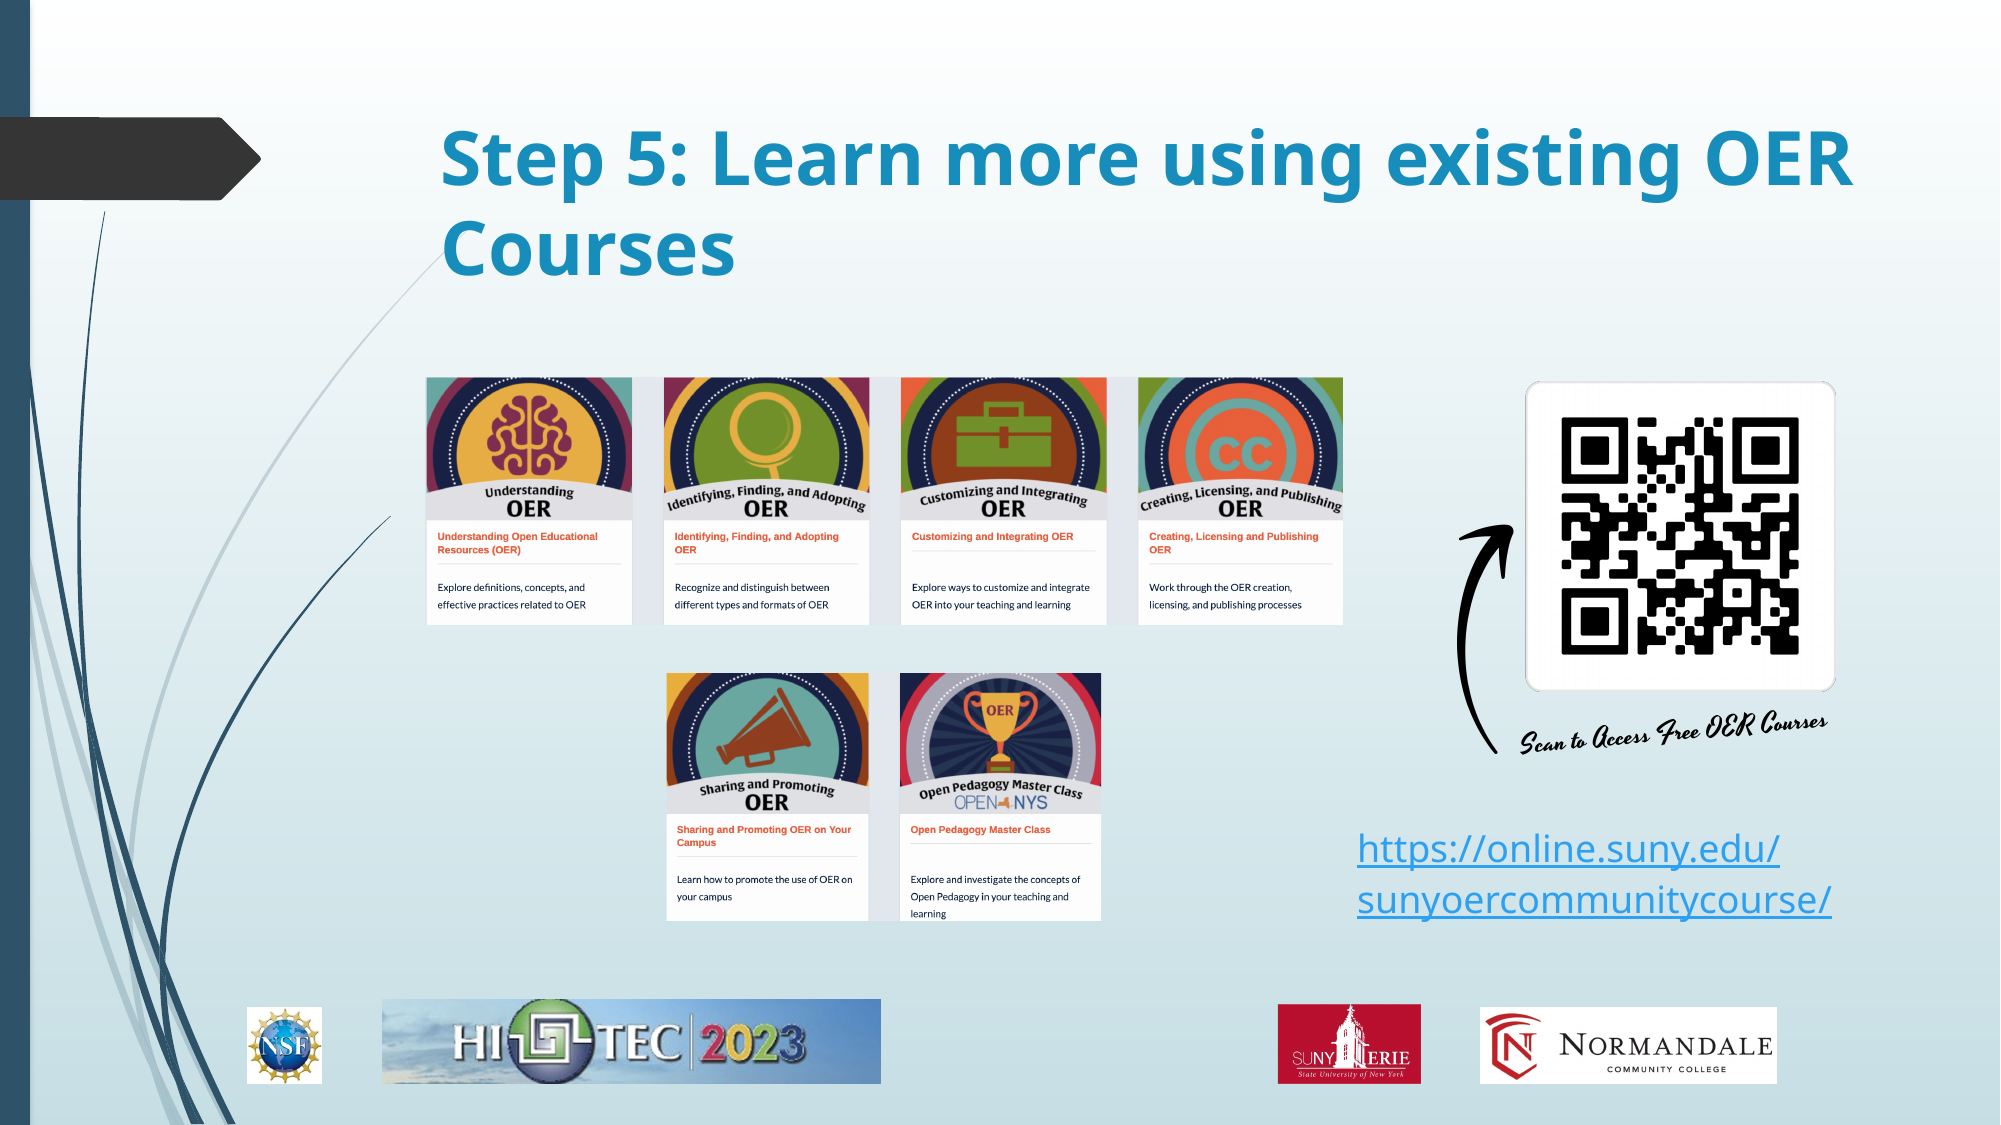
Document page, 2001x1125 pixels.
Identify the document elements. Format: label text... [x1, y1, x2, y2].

picture [1480, 1006, 1777, 1084]
title Step 5: Learn more using existing OER Courses [425, 102, 1888, 312]
picture [247, 1006, 322, 1084]
picture [425, 376, 1343, 625]
picture [666, 673, 1102, 922]
text_box https://online.suny.edu/sunyoercommunitycourse/ [1342, 817, 1910, 935]
list [425, 312, 1888, 971]
picture [1457, 381, 1837, 818]
picture [1276, 1004, 1421, 1084]
picture [381, 999, 881, 1084]
